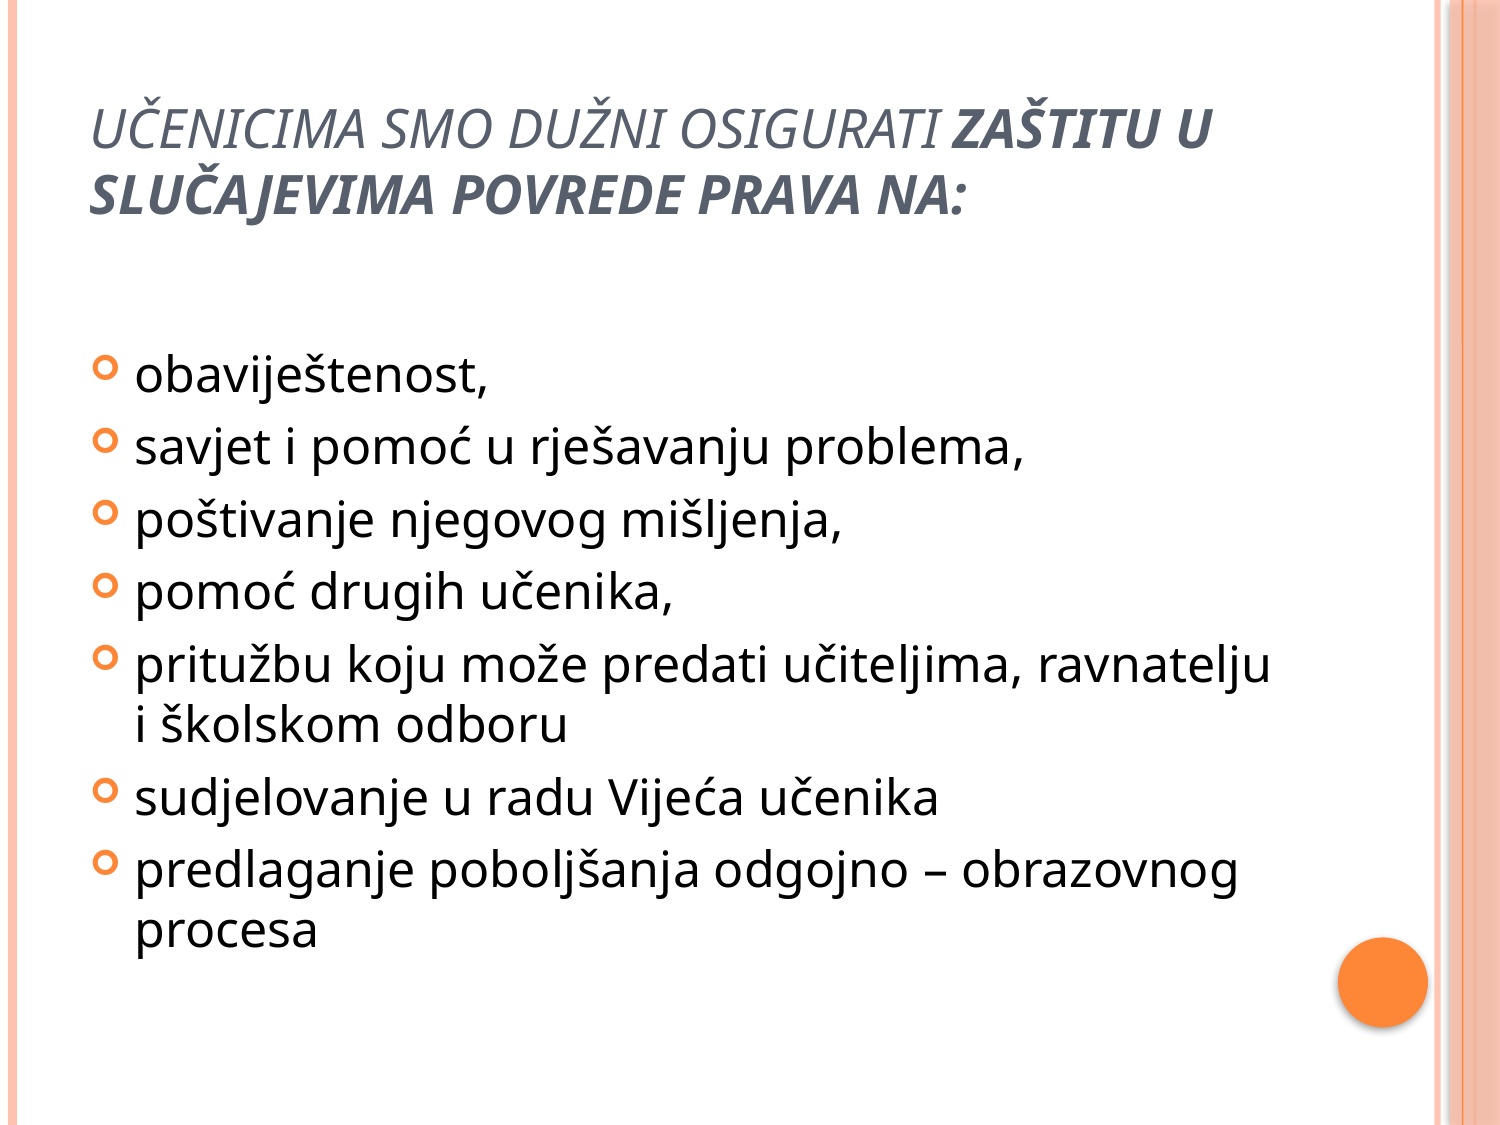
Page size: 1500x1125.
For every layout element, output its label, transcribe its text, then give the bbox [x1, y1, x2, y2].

list obaviještenost, savjet i pomoć u rješavanju problema, poštivanje njegovog mišljenja, pomoć drugih učenika, pritužbu koju može predati učiteljima, ravnatelju i školskom odboru sudjelovanje u radu Vijeća učenika predlaganje poboljšanja odgojno – obrazovnog procesa [75, 262, 1300, 1062]
title Učenicima smo dužni osigurati zaštitu u slučajevima povrede prava na: [75, 45, 1300, 233]
